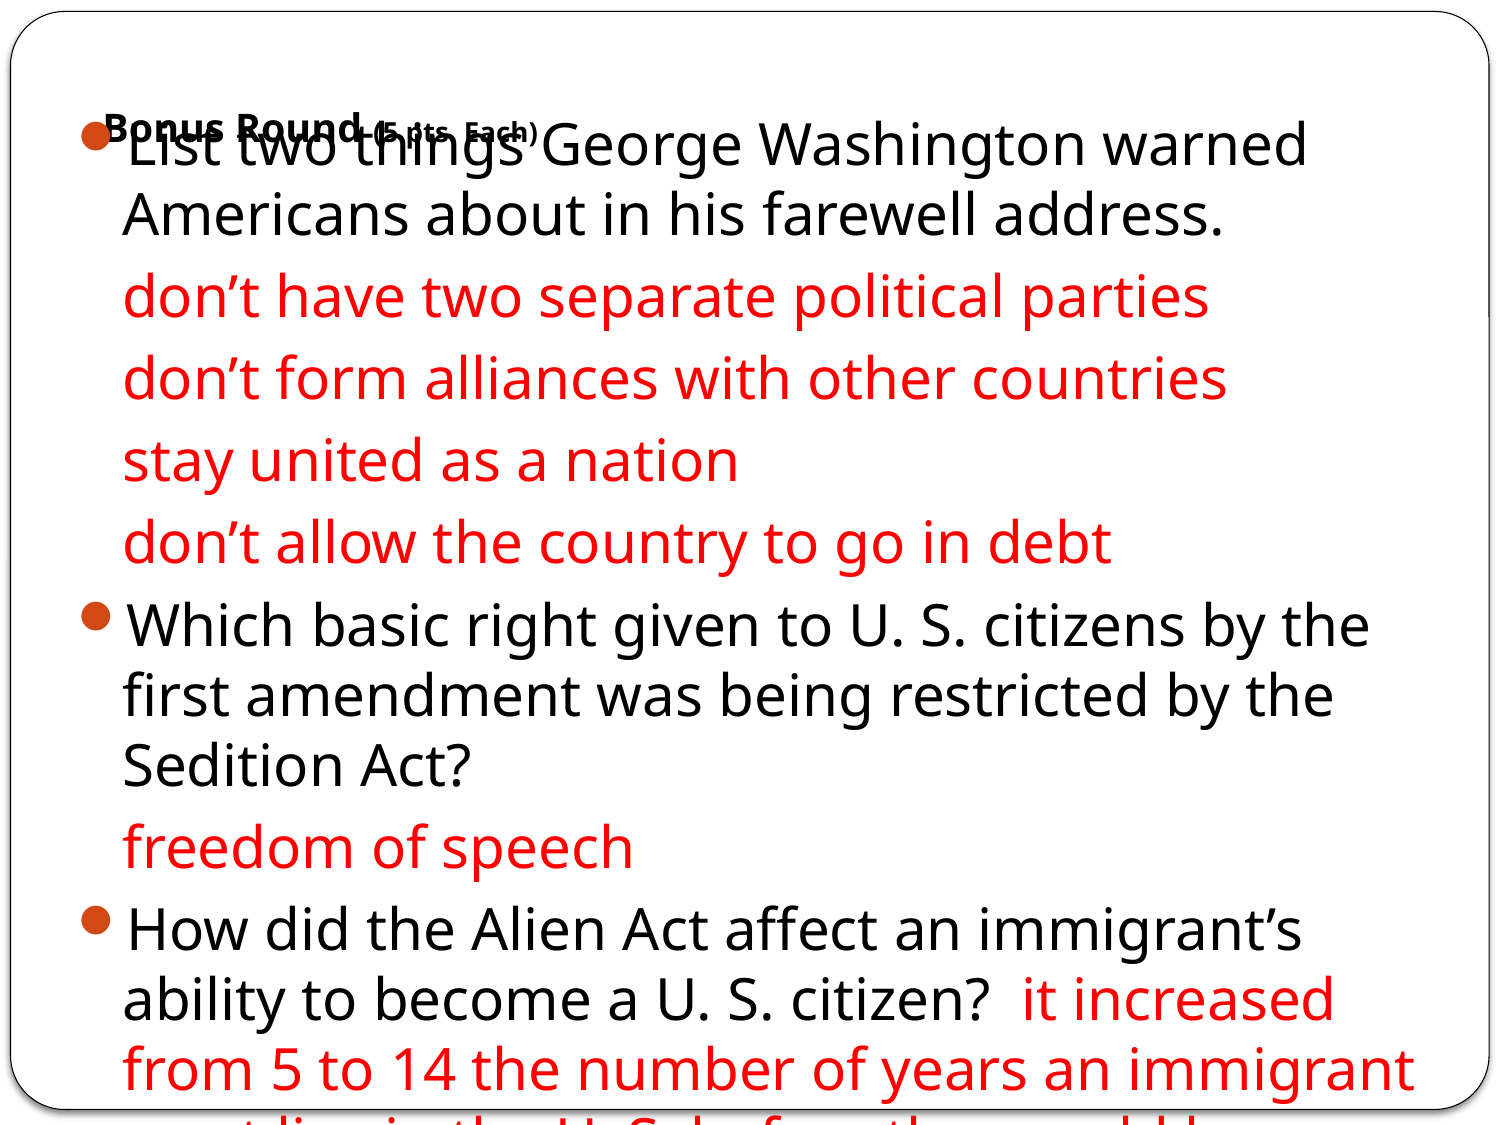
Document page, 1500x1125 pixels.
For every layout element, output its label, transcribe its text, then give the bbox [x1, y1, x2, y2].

list List two things George Washington warned Americans about in his farewell address. don’t have two separate political parties don’t form alliances with other countries stay united as a nation don’t allow the country to go in debt Which basic right given to U. S. citizens by the first amendment was being restricted by the Sedition Act? freedom of speech How did the Alien Act affect an immigrant’s ability to become a U. S. citizen? it increased from 5 to 14 the number of years an immigrant must live in the U. S. before they could become a citizen [62, 99, 1438, 1050]
title Bonus Round (5 pts. Each) [87, 0, 1463, 213]
